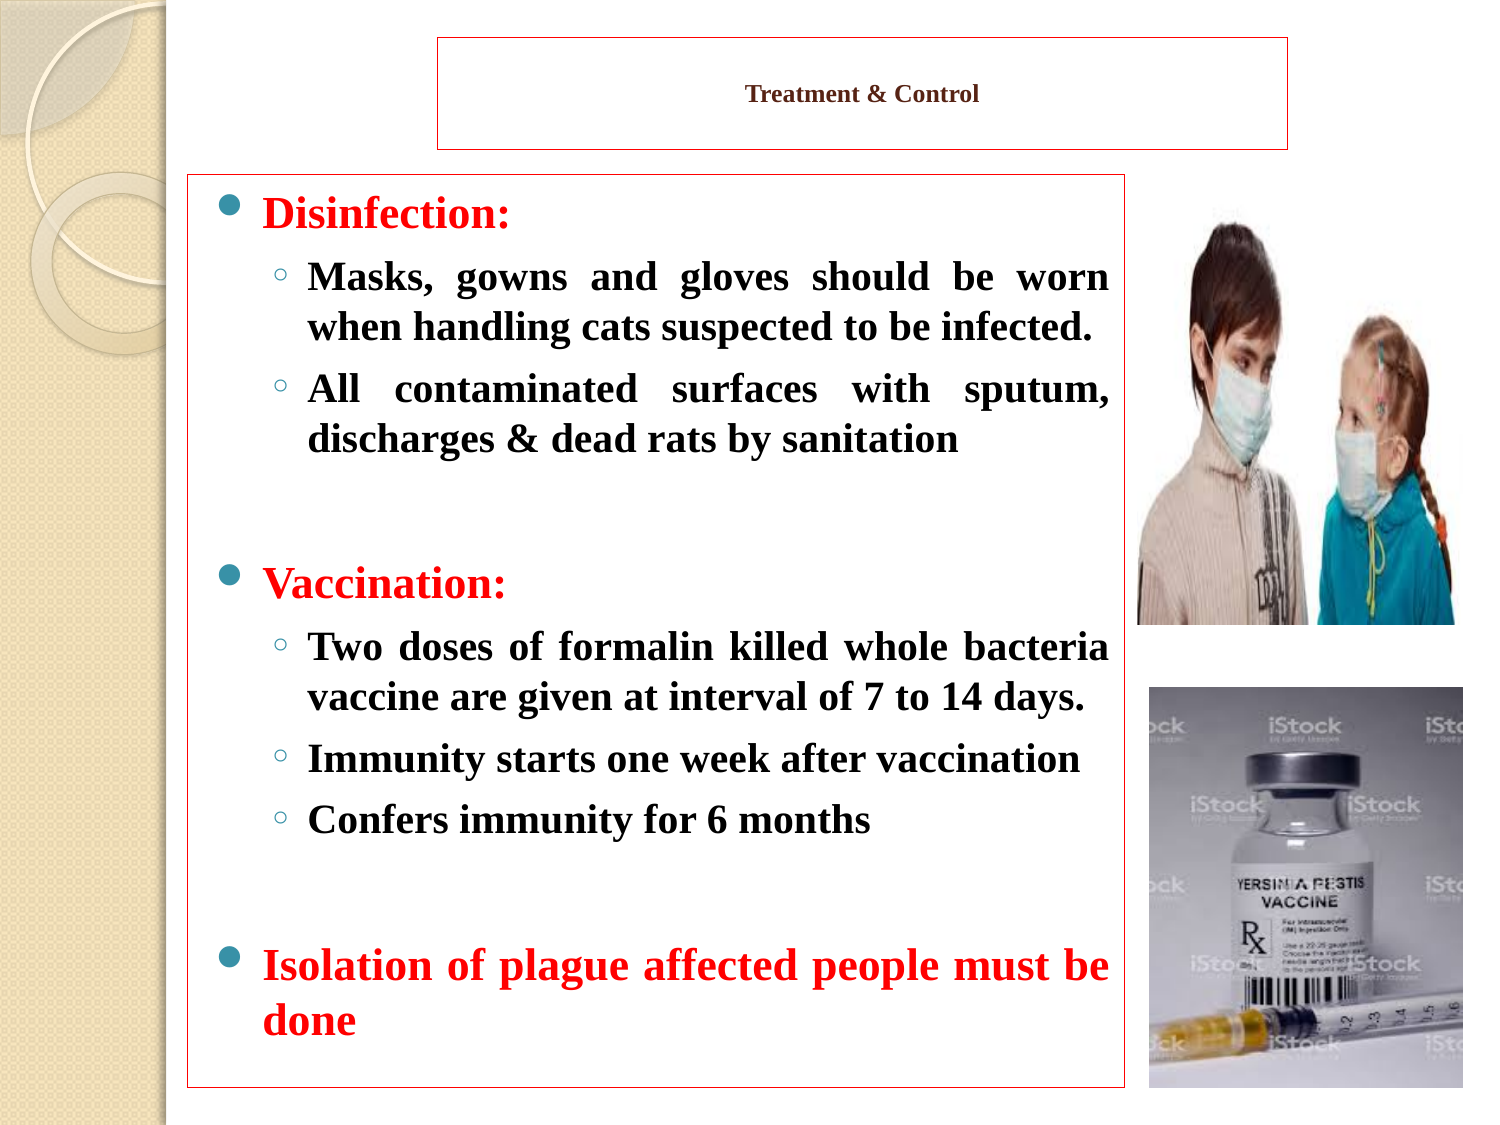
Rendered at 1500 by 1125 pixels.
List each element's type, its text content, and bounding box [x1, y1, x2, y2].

picture [1149, 687, 1463, 1088]
title Treatment & Control [437, 37, 1288, 150]
picture [1337, 608, 1341, 626]
list Disinfection: Masks, gowns and gloves should be worn when handling cats suspected to be infected. All contaminated surfaces with sputum, discharges & dead rats by sanitation Vaccination: Two doses of formalin killed whole bacteria vaccine are given at interval of 7 to 14 days. Immunity starts one week after vaccination Confers immunity for 6 months Isolation of plague affected people must be done [187, 174, 1125, 1088]
picture [1137, 187, 1463, 626]
